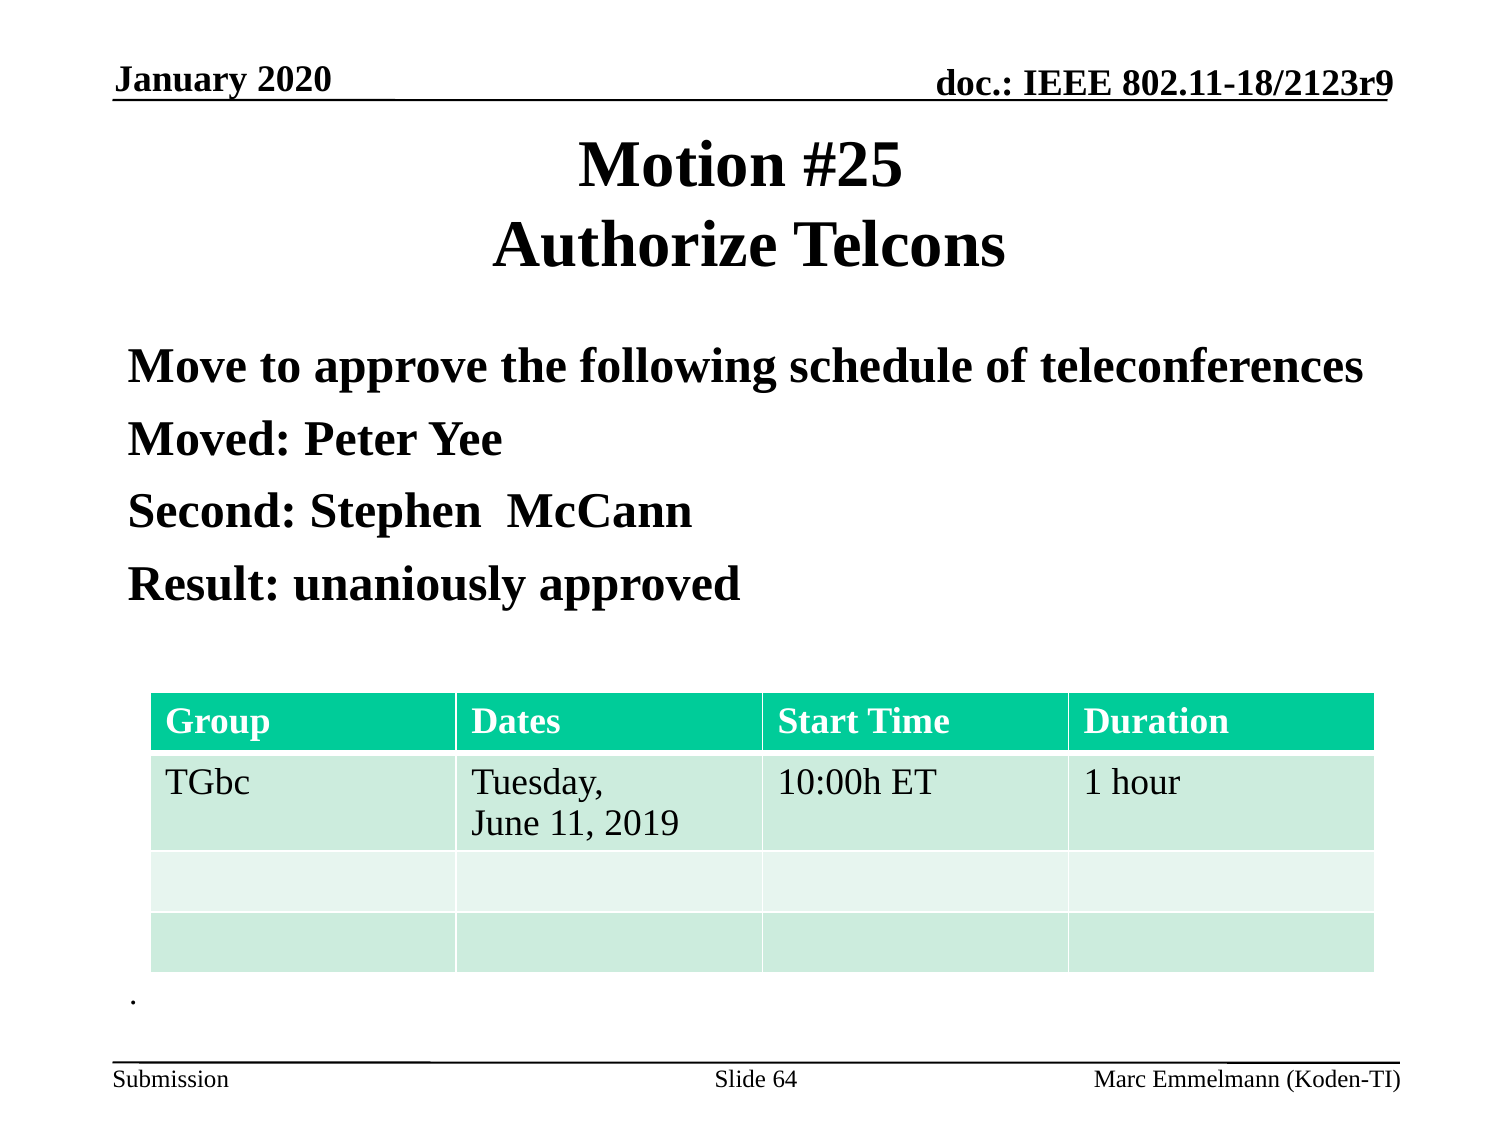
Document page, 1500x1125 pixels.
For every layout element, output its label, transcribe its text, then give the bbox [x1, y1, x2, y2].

table_cell [1069, 913, 1374, 964]
table_cell [457, 852, 762, 911]
table_cell [1069, 852, 1374, 911]
table_cell [151, 852, 455, 911]
table_cell TGbc [151, 756, 455, 850]
title Motion #25 Authorize Telcons [112, 112, 1388, 288]
footer Marc Emmelmann (Koden-TI) [878, 1061, 1402, 1093]
table_header Group [151, 693, 455, 750]
table_cell [763, 852, 1068, 911]
slide_number Slide 64 [712, 1061, 800, 1123]
table_cell [457, 913, 762, 964]
table_cell [763, 913, 1068, 964]
list Move to approve the following schedule of teleconferences Moved: Peter Yee Second: Stephen McCann Result: unaniously approved [112, 324, 1388, 626]
table_header Duration [1069, 693, 1374, 750]
text_box . [114, 964, 1375, 1019]
table_cell 1 hour [1069, 756, 1374, 850]
table_header Start Time [763, 693, 1068, 750]
table_cell [151, 913, 455, 964]
table_cell 10:00h ET [763, 756, 1068, 850]
table_header Dates [457, 693, 762, 750]
table_cell Tuesday, June 11, 2019 [457, 756, 762, 850]
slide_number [114, 54, 423, 100]
